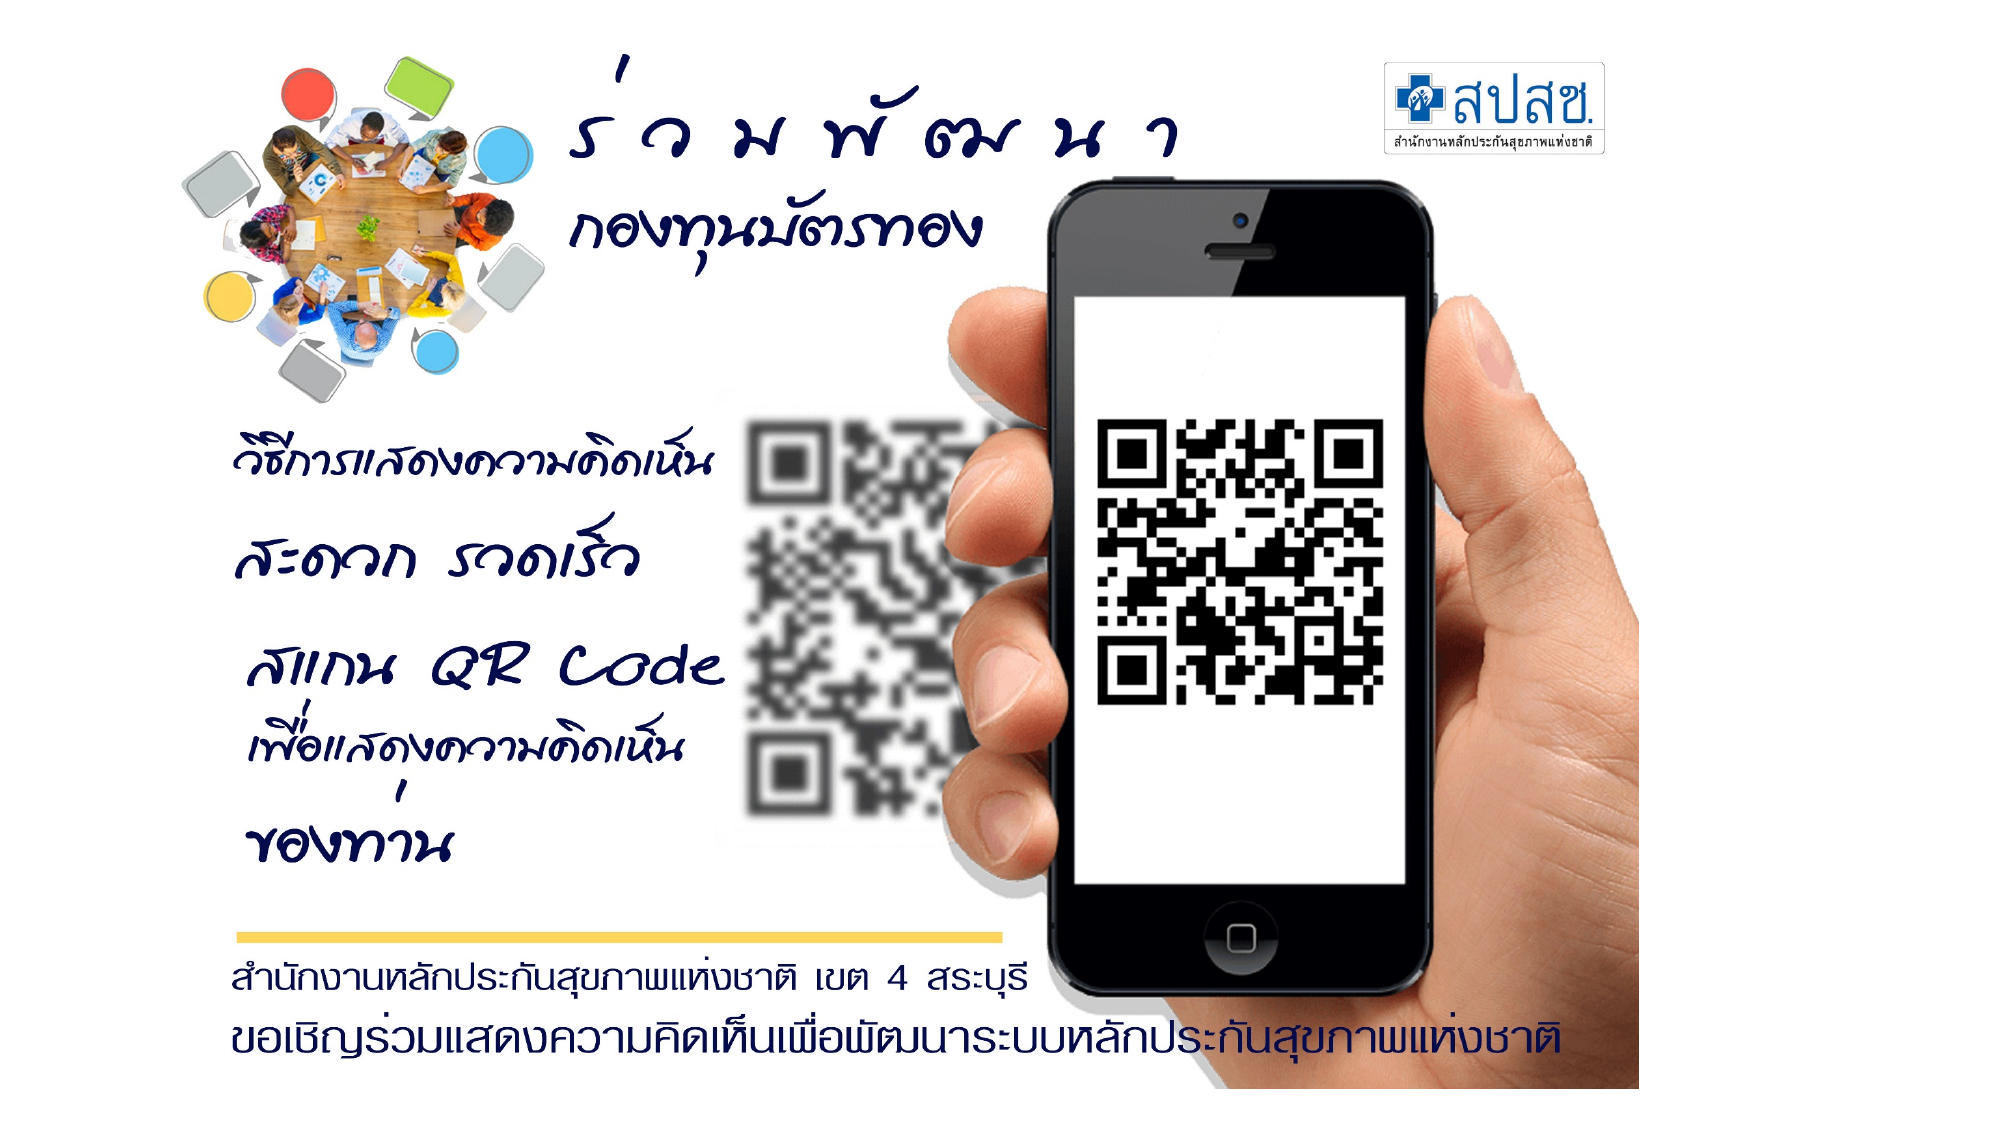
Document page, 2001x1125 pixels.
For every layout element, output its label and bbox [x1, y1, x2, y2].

picture [154, 39, 1639, 1089]
